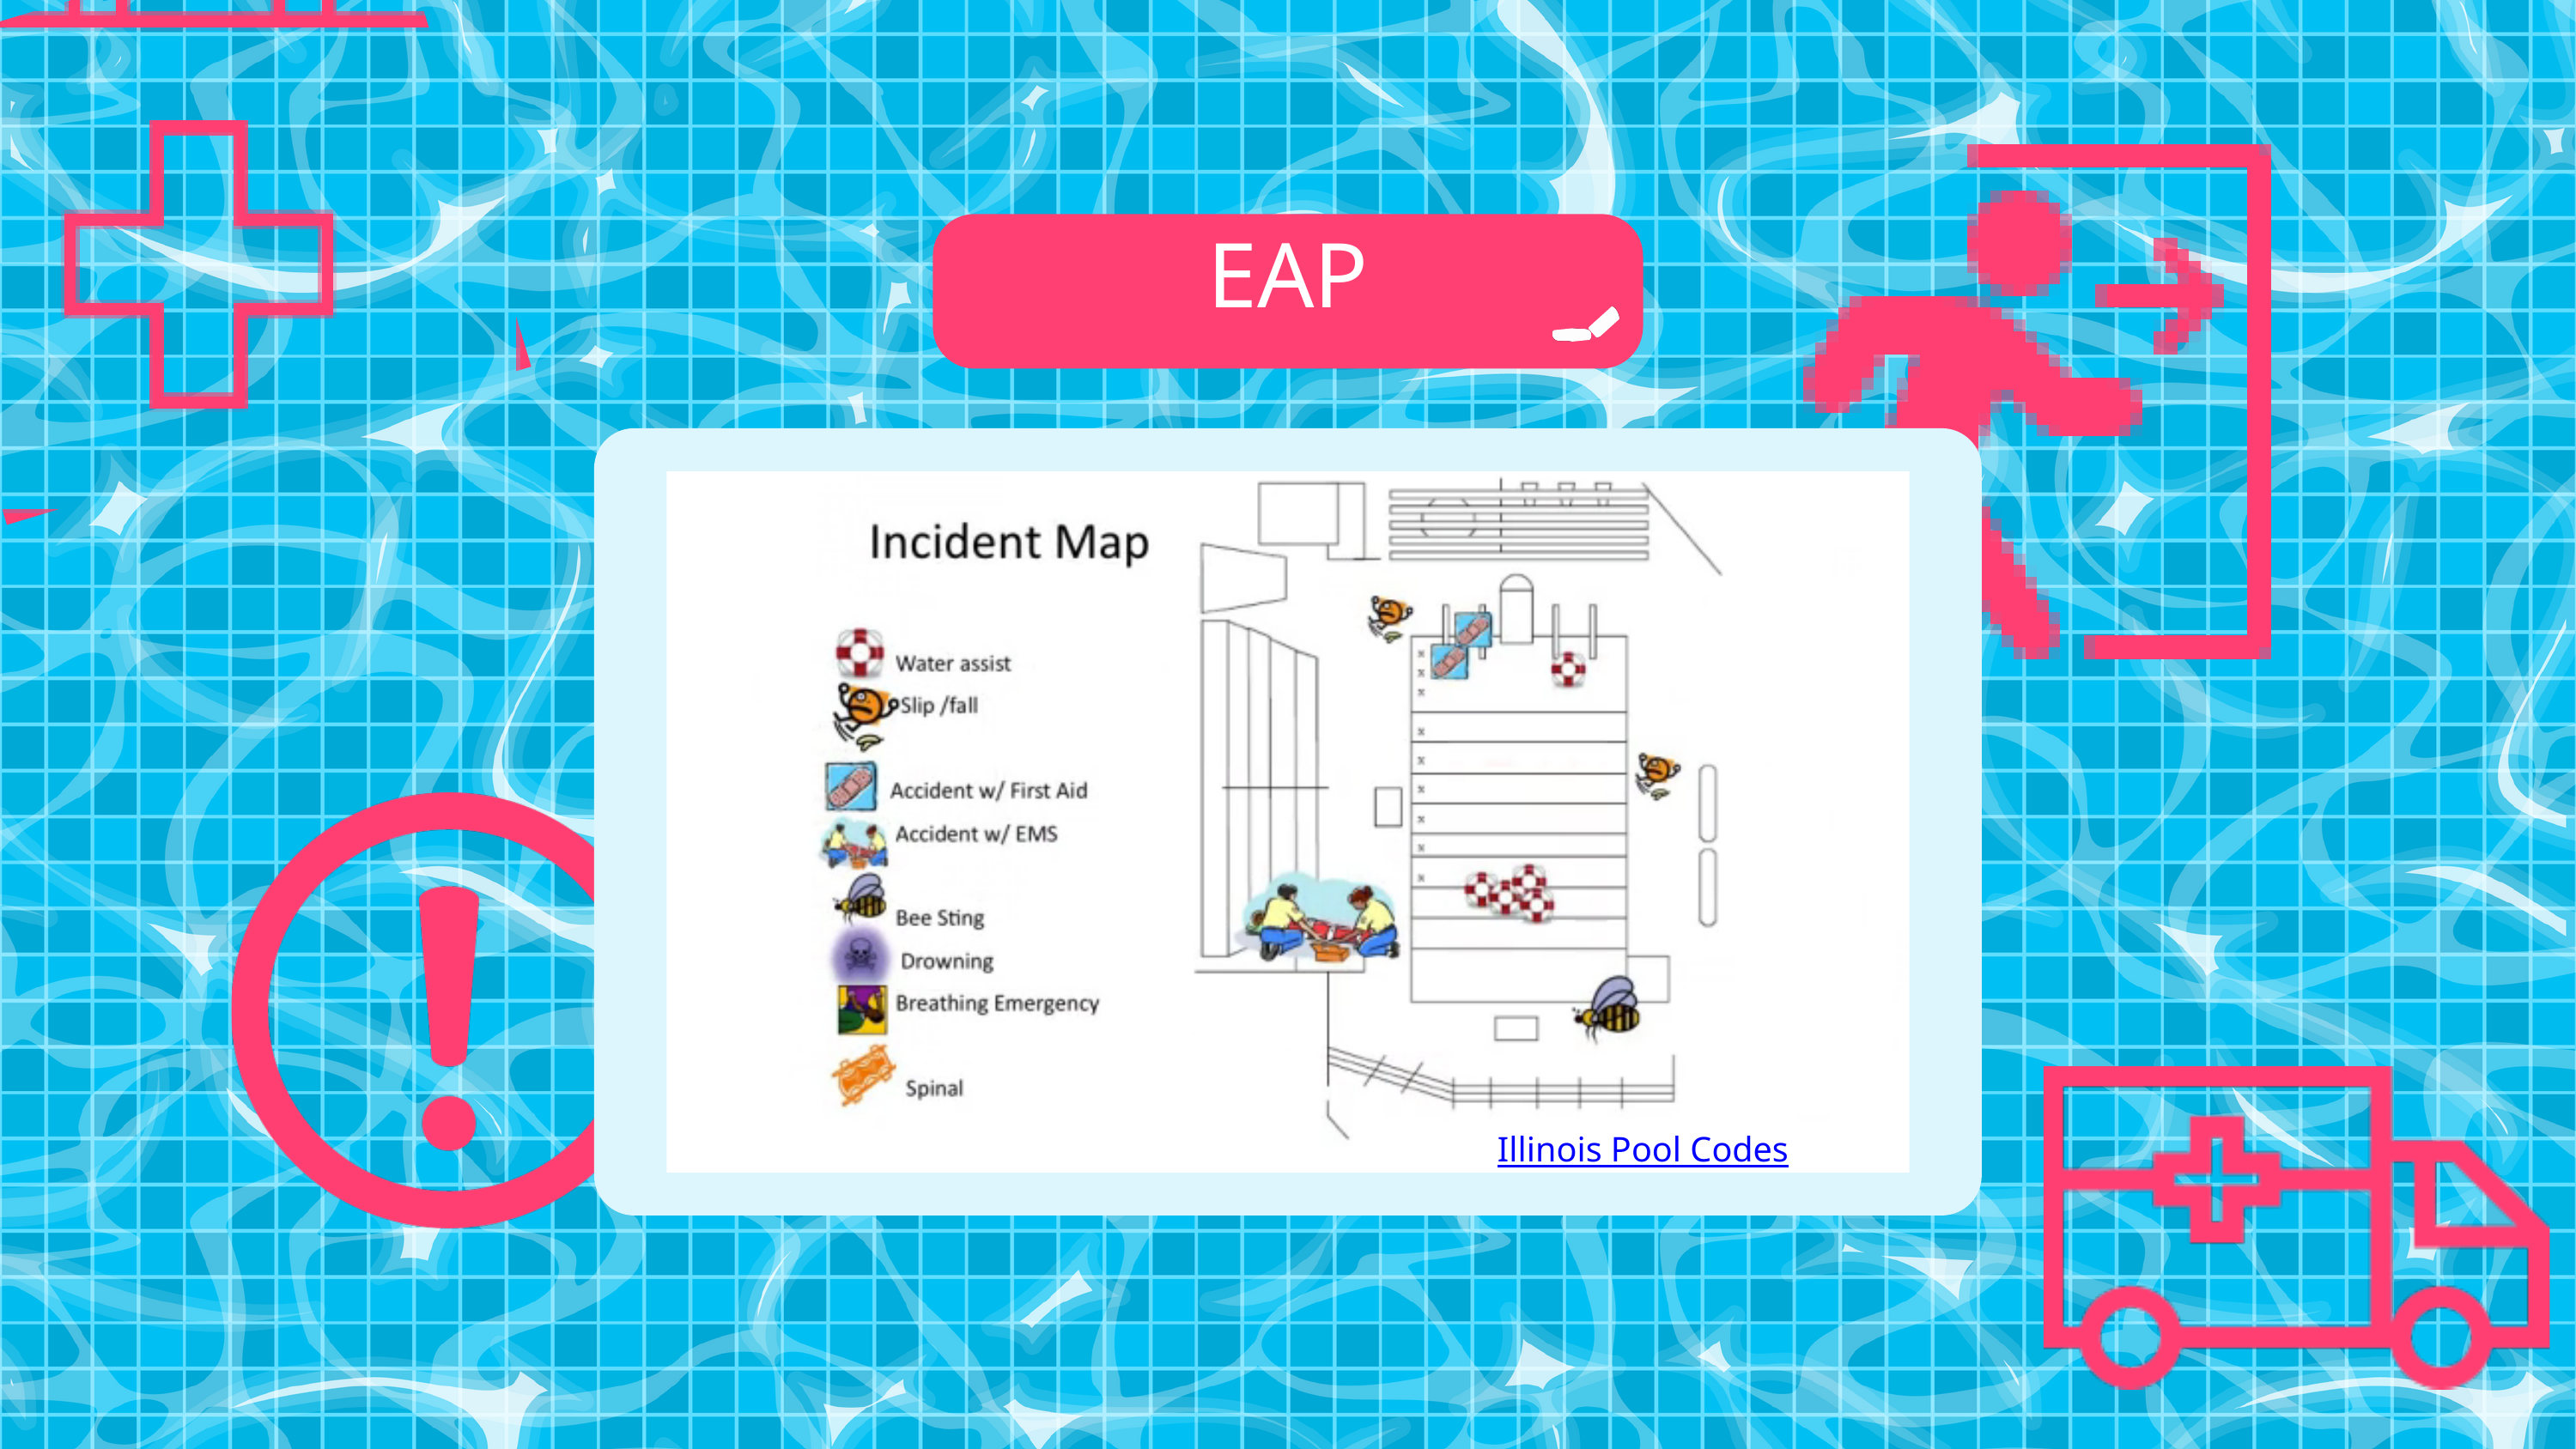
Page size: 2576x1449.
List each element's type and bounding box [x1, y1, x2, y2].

text_box [231, 792, 667, 1228]
text_box [2043, 1066, 2550, 1390]
text_box [593, 427, 1983, 1216]
text_box [0, 0, 2576, 1449]
text_box [933, 214, 1643, 369]
text_box [0, 0, 532, 525]
text_box [1757, 144, 2271, 659]
